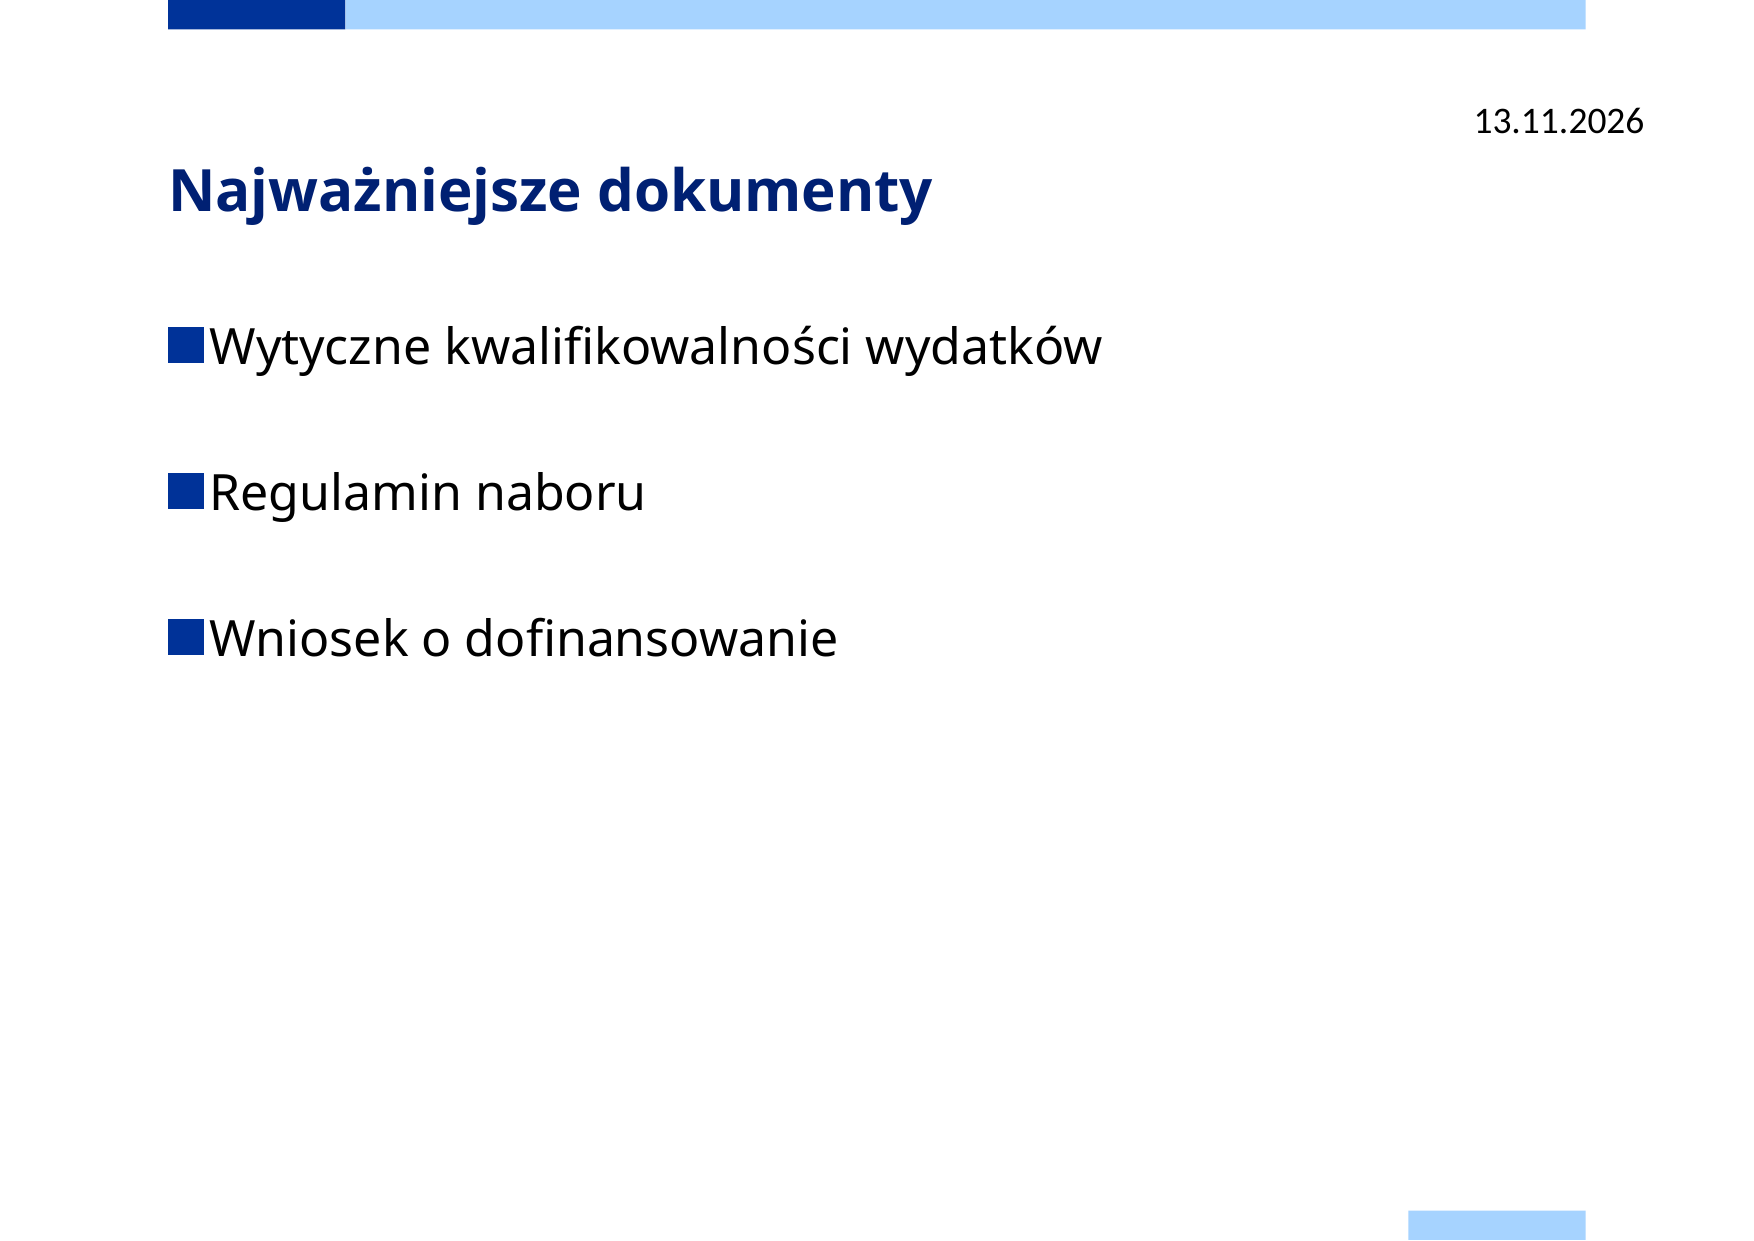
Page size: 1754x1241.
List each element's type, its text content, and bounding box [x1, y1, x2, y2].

picture [168, 473, 204, 509]
list Wytyczne kwalifikowalności wydatków Regulamin naboru Wniosek o dofinansowanie [168, 324, 1586, 1093]
title Najważniejsze dokumenty [168, 147, 1586, 324]
picture [168, 619, 204, 655]
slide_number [1458, 88, 1754, 146]
picture [168, 327, 204, 363]
